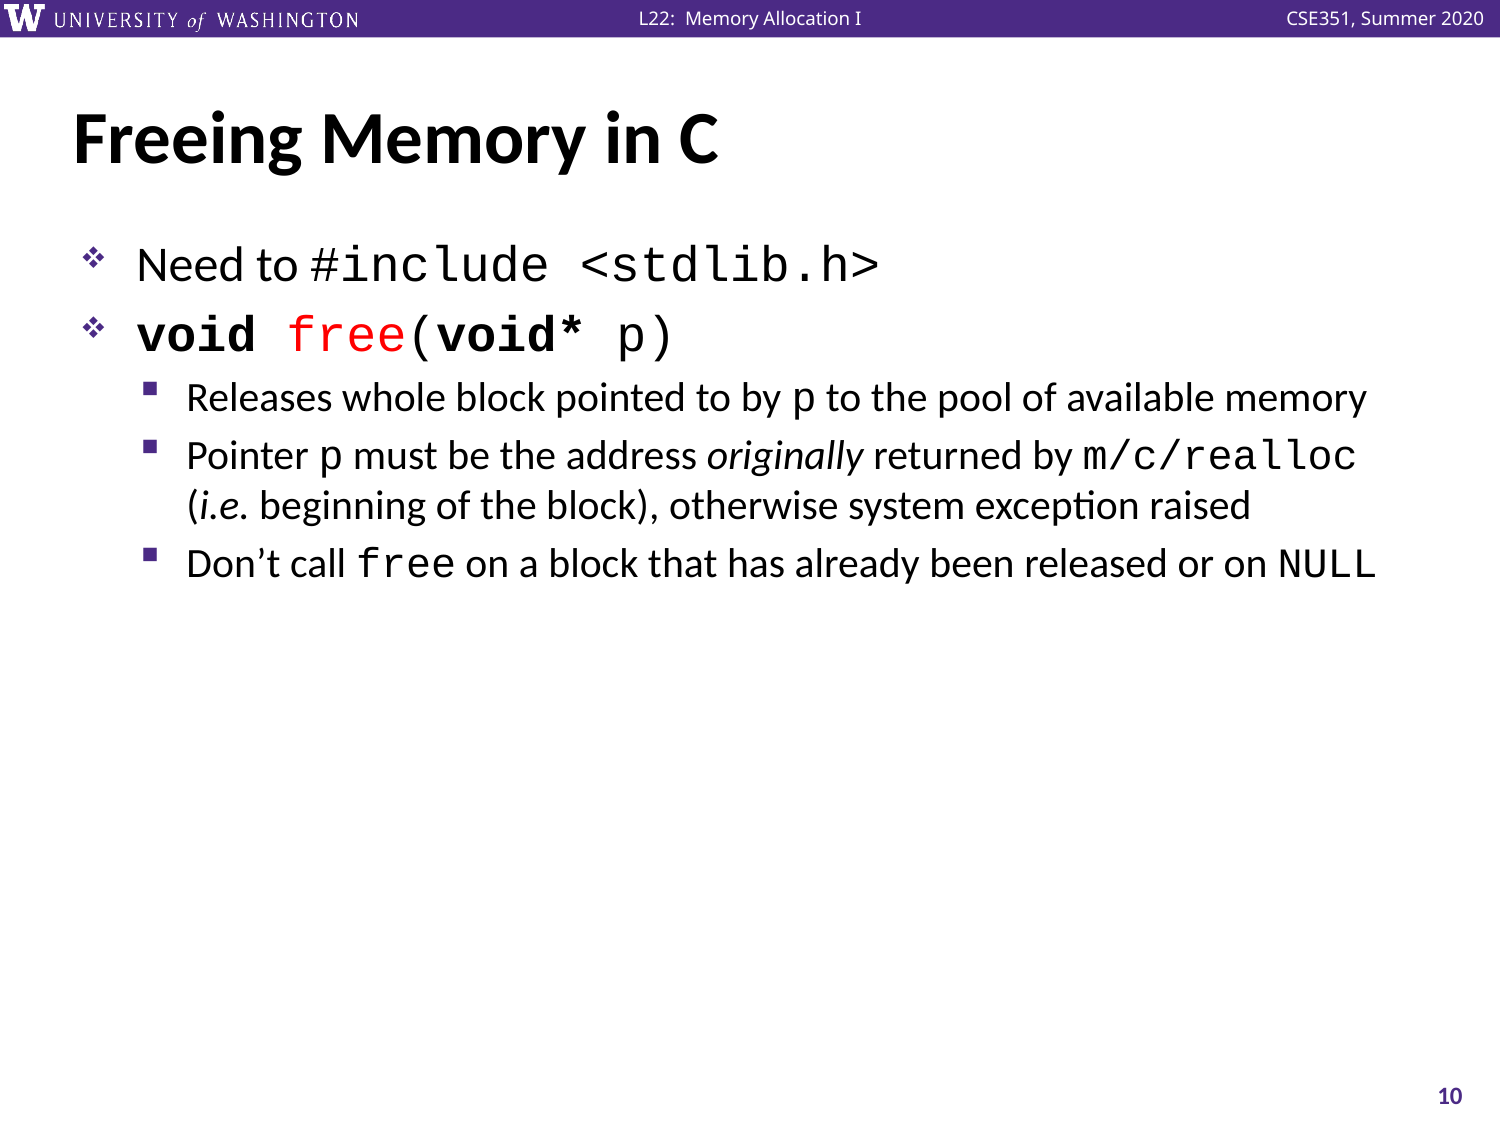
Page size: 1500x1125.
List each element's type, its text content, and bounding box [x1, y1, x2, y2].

title Freeing Memory in C [58, 71, 1438, 197]
list Need to #include <stdlib.h> void free(void* p) Releases whole block pointed to by p to the pool of available memory Pointer p must be the address originally returned by m/c/realloc (i.e. beginning of the block), otherwise system exception raised Don’t call free on a block that has already been released or on NULL [64, 223, 1438, 1040]
slide_number 10 [1400, 1065, 1500, 1125]
picture [4, 4, 358, 32]
